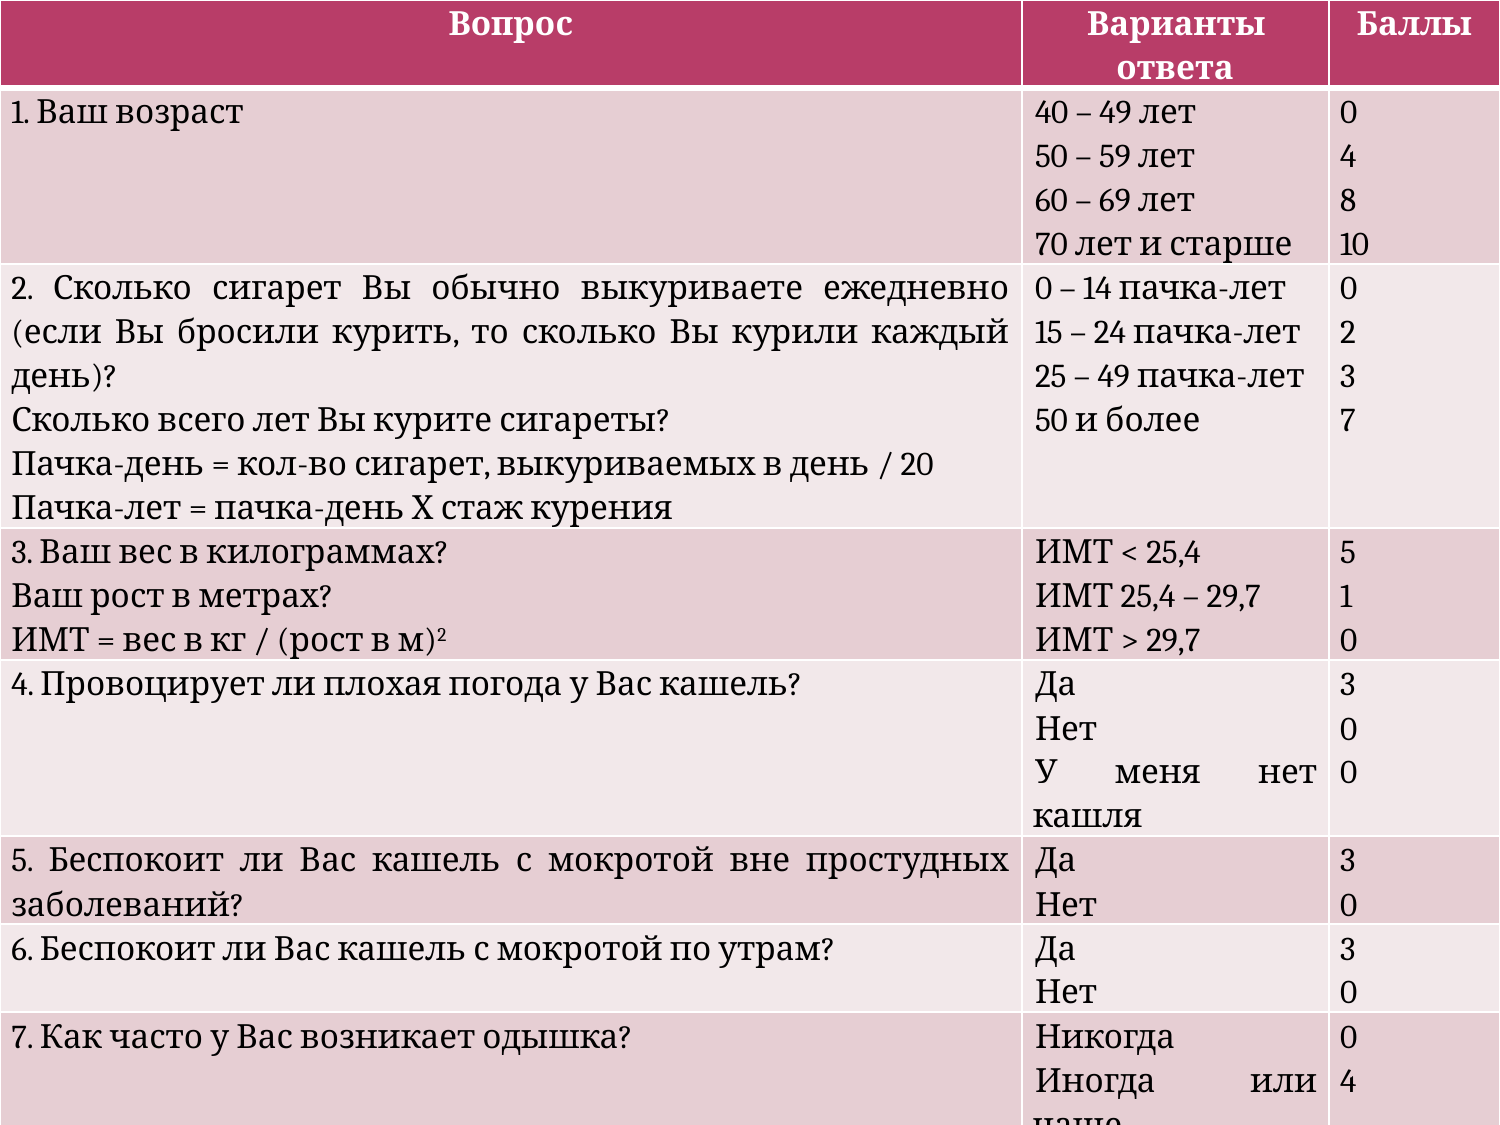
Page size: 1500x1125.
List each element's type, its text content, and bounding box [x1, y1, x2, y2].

table_cell 3. Ваш вес в килограммах? Ваш рост в метрах? ИМТ = вес в кг / (рост в м)2 [1, 529, 1021, 659]
table_cell Да Нет [1023, 925, 1328, 1011]
table_cell 4. Провоцирует ли плохая погода у Вас кашель? [1, 661, 1021, 835]
table_cell 7. Как часто у Вас возникает одышка? [1, 1013, 1021, 1125]
table_cell 0 4 8 10 [1330, 91, 1499, 263]
table_cell 0 2 3 7 [1330, 265, 1499, 527]
table_cell Никогда Иногда или чаще [1023, 1013, 1328, 1125]
table_cell 0 – 14 пачка-лет 15 – 24 пачка-лет 25 – 49 пачка-лет 50 и более [1023, 265, 1328, 527]
table_cell Да Нет У меня нет кашля [1023, 661, 1328, 835]
table_cell Да Нет [1023, 837, 1328, 923]
table_header Варианты ответа [1023, 1, 1328, 85]
table_cell 5 1 0 [1330, 529, 1499, 659]
table_cell 2. Сколько сигарет Вы обычно выкуриваете ежедневно (если Вы бросили курить, то сколько Вы курили каждый день)? Сколько всего лет Вы курите сигареты? Пачка-день = кол-во сигарет, выкуриваемых в день / 20 Пачка-лет = пачка-день Х стаж курения [1, 265, 1021, 527]
table_cell 3 0 [1330, 925, 1499, 1011]
table_cell 1. Ваш возраст [1, 91, 1021, 263]
table_cell 5. Беспокоит ли Вас кашель с мокротой вне простудных заболеваний? [1, 837, 1021, 923]
table_cell 3 0 [1330, 837, 1499, 923]
table_cell 0 4 [1330, 1013, 1499, 1125]
table_cell 3 0 0 [1330, 661, 1499, 835]
table_cell 40 – 49 лет 50 – 59 лет 60 – 69 лет 70 лет и старше [1023, 91, 1328, 263]
table_header Вопрос [1, 1, 1021, 85]
table_cell 6. Беспокоит ли Вас кашель с мокротой по утрам? [1, 925, 1021, 1011]
table_header Баллы [1330, 1, 1499, 85]
table_cell ИМТ < 25,4 ИМТ 25,4 – 29,7 ИМТ > 29,7 [1023, 529, 1328, 659]
